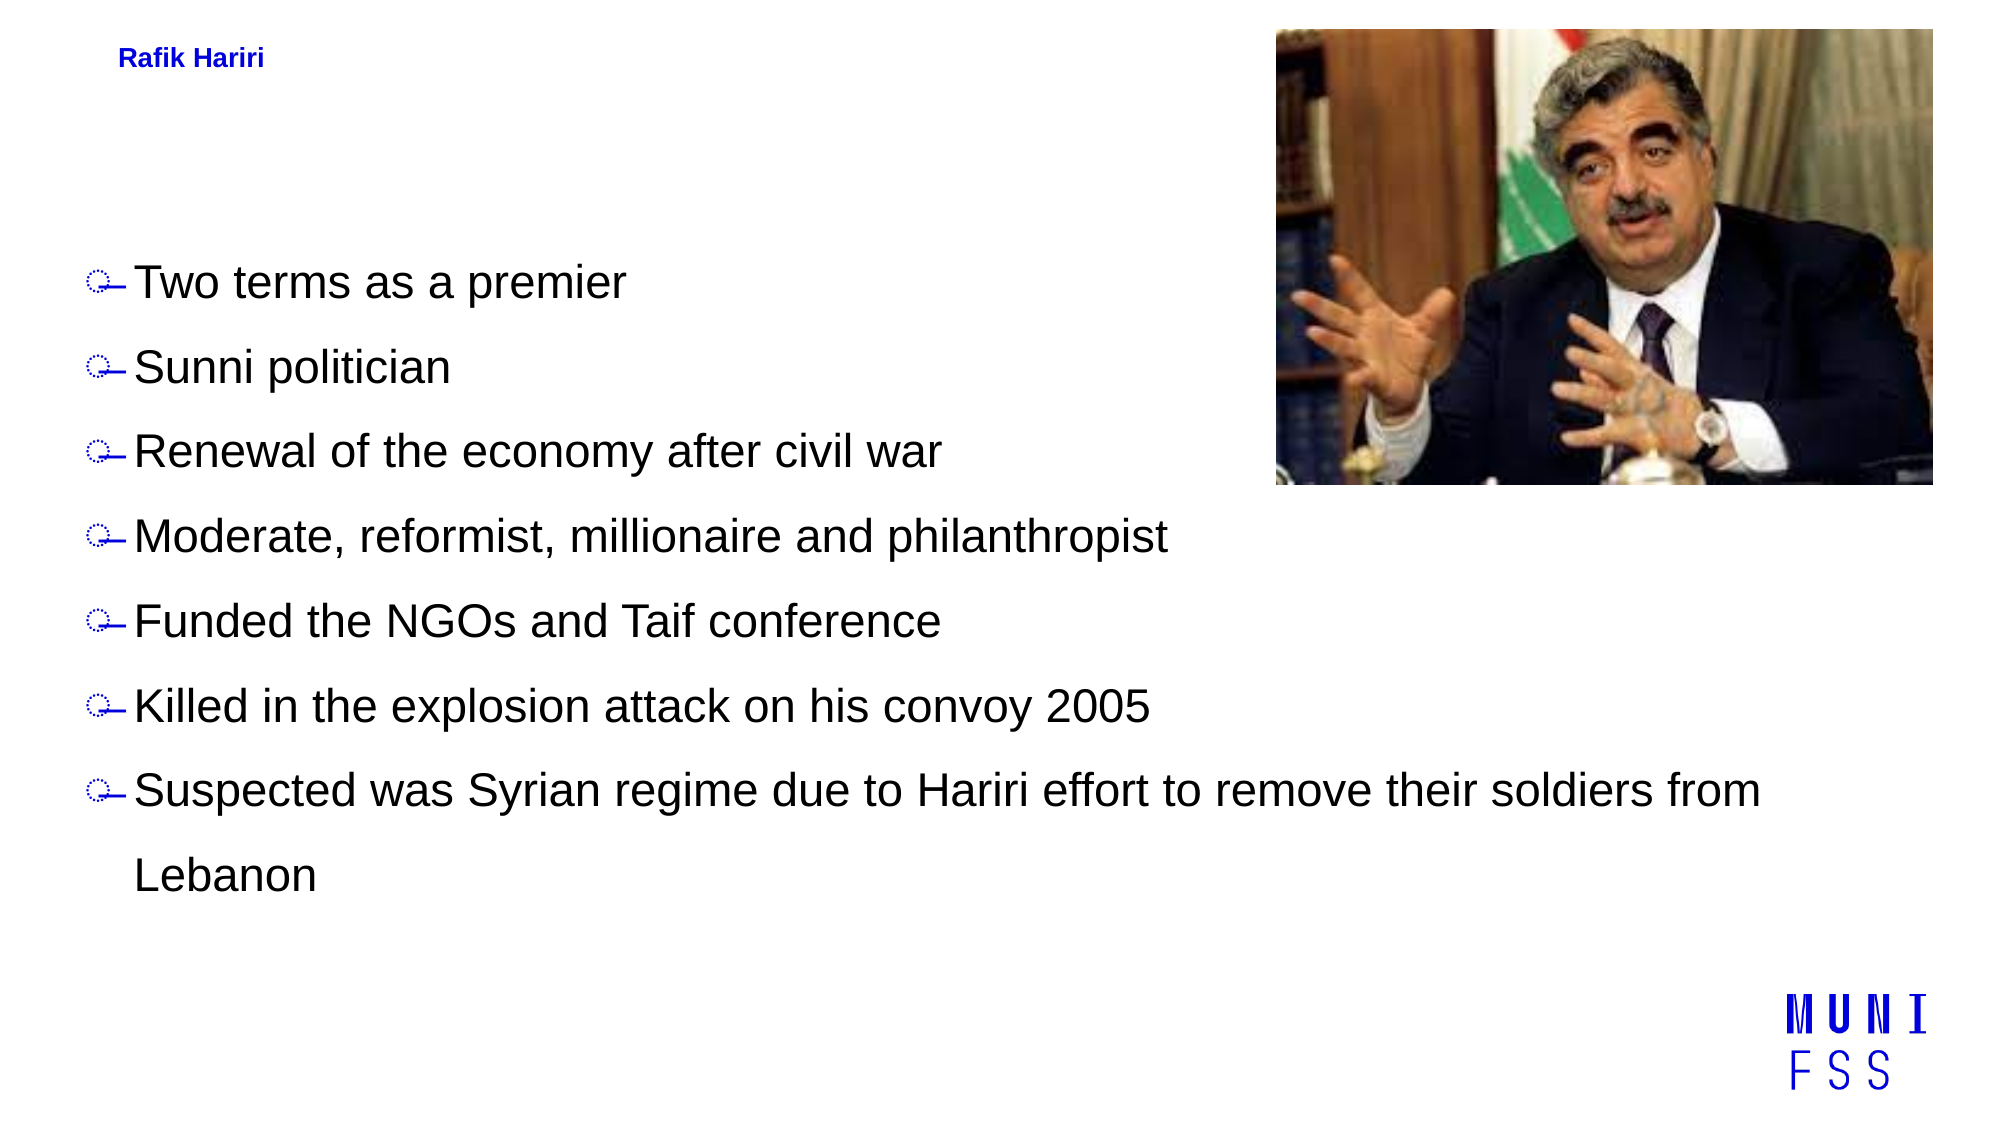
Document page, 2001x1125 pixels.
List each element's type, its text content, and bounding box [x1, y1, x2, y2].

title Rafik Hariri [118, 0, 1883, 74]
list Two terms as a premier Sunni politician Renewal of the economy after civil war Moderate, reformist, millionaire and philanthropist Funded the NGOs and Taif conference Killed in the explosion attack on his convoy 2005 Suspected was Syrian regime due to Hariri effort to remove their soldiers from Lebanon [67, 222, 1832, 903]
picture [1787, 994, 1926, 1090]
picture [1275, 29, 1933, 485]
